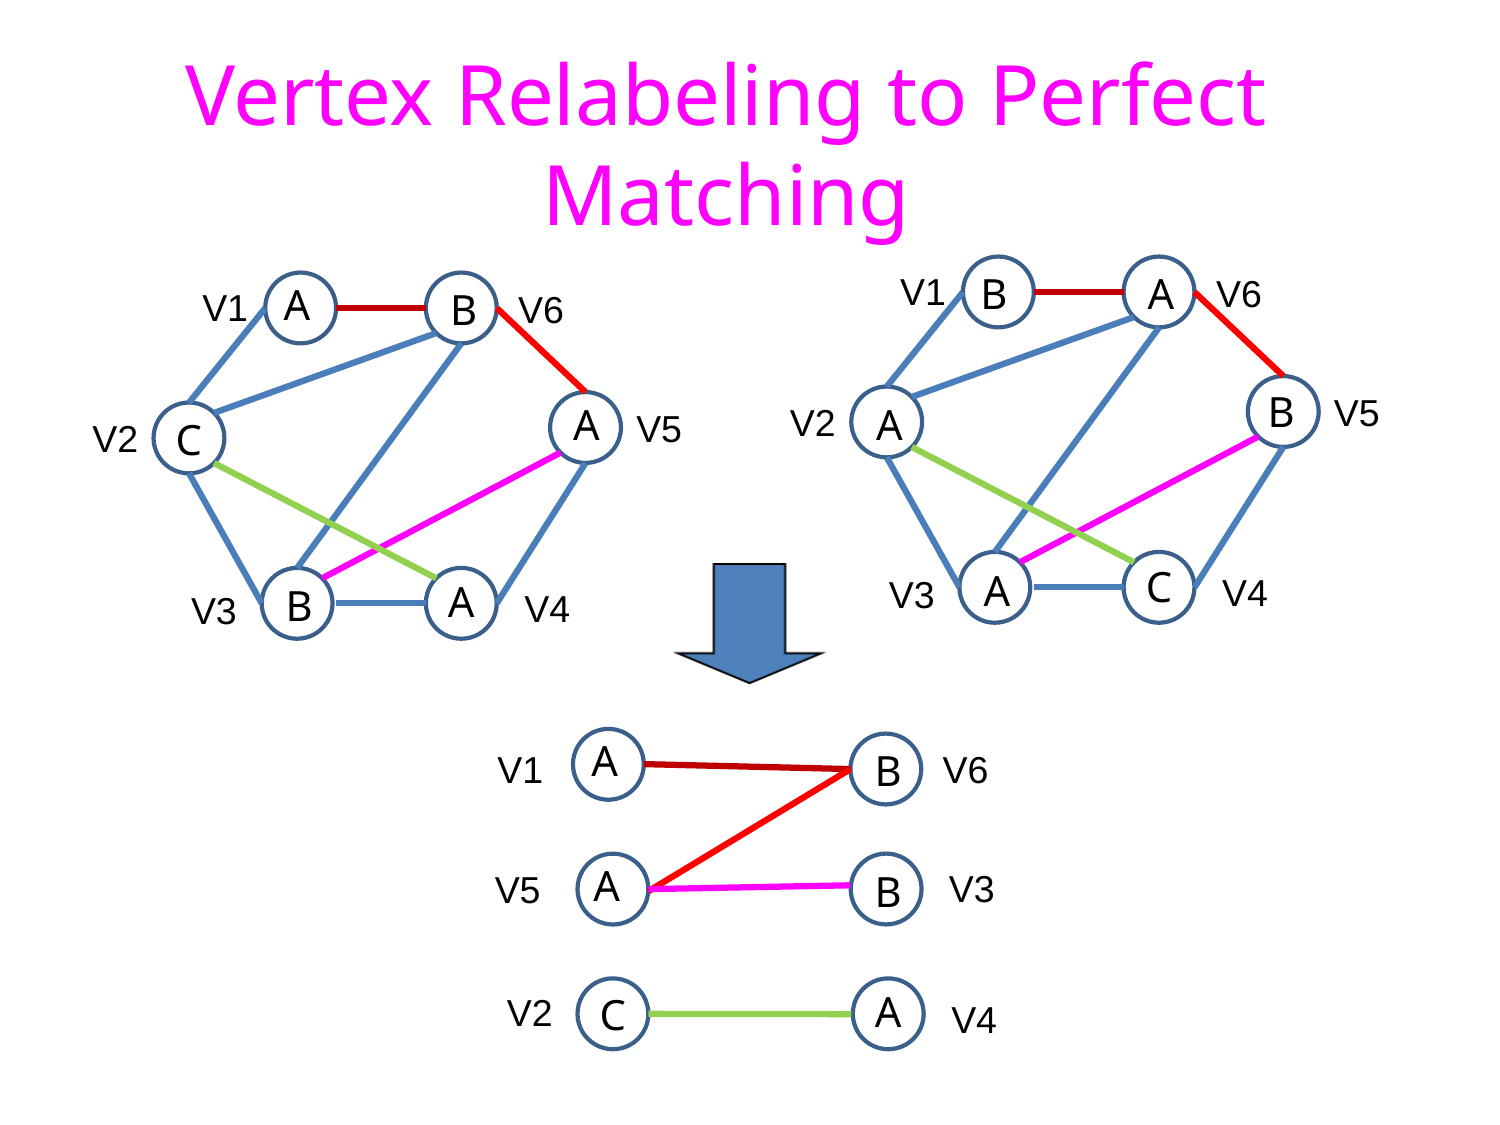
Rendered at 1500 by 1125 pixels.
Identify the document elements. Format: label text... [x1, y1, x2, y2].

text_box [328, 588, 335, 625]
text_box [548, 402, 558, 450]
text_box V6 [503, 278, 579, 306]
text_box V5 [480, 858, 556, 919]
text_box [643, 763, 851, 770]
text_box [1190, 270, 1197, 294]
text_box A [433, 587, 490, 634]
text_box [570, 745, 576, 784]
text_box [958, 571, 968, 614]
text_box [850, 989, 860, 1039]
text_box [870, 923, 902, 927]
text_box C [1131, 571, 1188, 618]
text_box V1 [482, 739, 559, 799]
text_box V1 [187, 276, 264, 307]
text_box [648, 885, 851, 890]
text_box [918, 406, 925, 443]
text_box [1137, 618, 1181, 625]
text_box [154, 414, 160, 462]
text_box A [578, 852, 636, 918]
text_box [584, 793, 633, 802]
text_box [171, 471, 190, 476]
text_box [911, 316, 1135, 398]
text_box [260, 587, 270, 630]
text_box A [268, 271, 326, 331]
text_box V2 [77, 407, 154, 468]
text_box [566, 456, 610, 465]
picture [672, 563, 827, 685]
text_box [321, 452, 561, 579]
text_box [490, 588, 498, 628]
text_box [188, 307, 266, 403]
text_box [264, 289, 268, 309]
text_box [594, 976, 632, 981]
text_box [218, 422, 227, 461]
text_box [441, 270, 481, 276]
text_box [496, 462, 586, 604]
text_box V5 [1319, 381, 1395, 441]
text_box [648, 768, 851, 885]
text_box [1288, 374, 1301, 378]
text_box [848, 742, 859, 796]
text_box [1245, 390, 1252, 433]
text_box V5 [621, 397, 698, 457]
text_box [994, 327, 1160, 445]
text_box [978, 254, 1018, 260]
text_box [1121, 265, 1132, 315]
text_box A [1132, 260, 1190, 326]
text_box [296, 343, 462, 461]
text_box C [160, 406, 218, 471]
text_box A [861, 391, 918, 457]
text_box [866, 1044, 911, 1052]
title Vertex Relabeling to Perfect Matching [17, 42, 1436, 243]
text_box [634, 736, 646, 792]
text_box [589, 859, 649, 927]
text_box [1121, 572, 1131, 613]
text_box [1019, 436, 1259, 563]
text_box [461, 342, 477, 346]
text_box [595, 1047, 631, 1052]
text_box [961, 274, 965, 292]
text_box B [965, 260, 1023, 315]
text_box [615, 404, 621, 451]
text_box [865, 851, 908, 858]
text_box [439, 634, 483, 641]
text_box B [270, 587, 328, 638]
text_box [917, 989, 926, 1038]
text_box [326, 280, 338, 331]
text_box V3 [874, 563, 950, 624]
text_box A [968, 571, 1026, 622]
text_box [496, 307, 586, 393]
text_box [169, 400, 184, 406]
text_box V6 [927, 739, 1004, 799]
text_box V4 [509, 611, 586, 638]
text_box V6 [1201, 262, 1277, 290]
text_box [886, 291, 964, 387]
text_box A [860, 978, 917, 1044]
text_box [911, 446, 1135, 563]
text_box [1310, 385, 1319, 438]
text_box [850, 863, 859, 915]
text_box V2 [775, 391, 851, 452]
text_box [1266, 444, 1303, 449]
text_box [1023, 263, 1036, 315]
text_box [575, 989, 584, 1038]
text_box A [558, 390, 615, 456]
text_box V3 [934, 858, 1010, 918]
text_box V1 [885, 260, 961, 291]
text_box C [584, 981, 642, 1047]
text_box V4 [936, 988, 1012, 1049]
text_box V2 [492, 981, 568, 1042]
text_box [423, 281, 435, 331]
text_box V3 [176, 579, 252, 640]
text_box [1194, 291, 1284, 377]
text_box [1160, 326, 1175, 330]
text_box [423, 588, 433, 628]
text_box B [859, 737, 917, 803]
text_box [188, 473, 262, 604]
text_box B [435, 276, 493, 342]
text_box B [1252, 378, 1310, 444]
text_box B [859, 858, 917, 923]
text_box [886, 457, 960, 588]
text_box [1139, 254, 1179, 260]
text_box V4 [1207, 595, 1283, 622]
text_box [917, 748, 924, 790]
text_box [1188, 572, 1196, 612]
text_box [213, 462, 437, 579]
text_box [917, 867, 924, 911]
text_box [870, 803, 902, 807]
text_box [493, 288, 499, 309]
text_box [866, 731, 906, 737]
text_box [851, 394, 861, 450]
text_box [1194, 446, 1284, 588]
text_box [213, 332, 437, 414]
text_box A [576, 727, 634, 793]
text_box [865, 384, 882, 391]
text_box [642, 990, 651, 1038]
text_box [1026, 572, 1033, 609]
